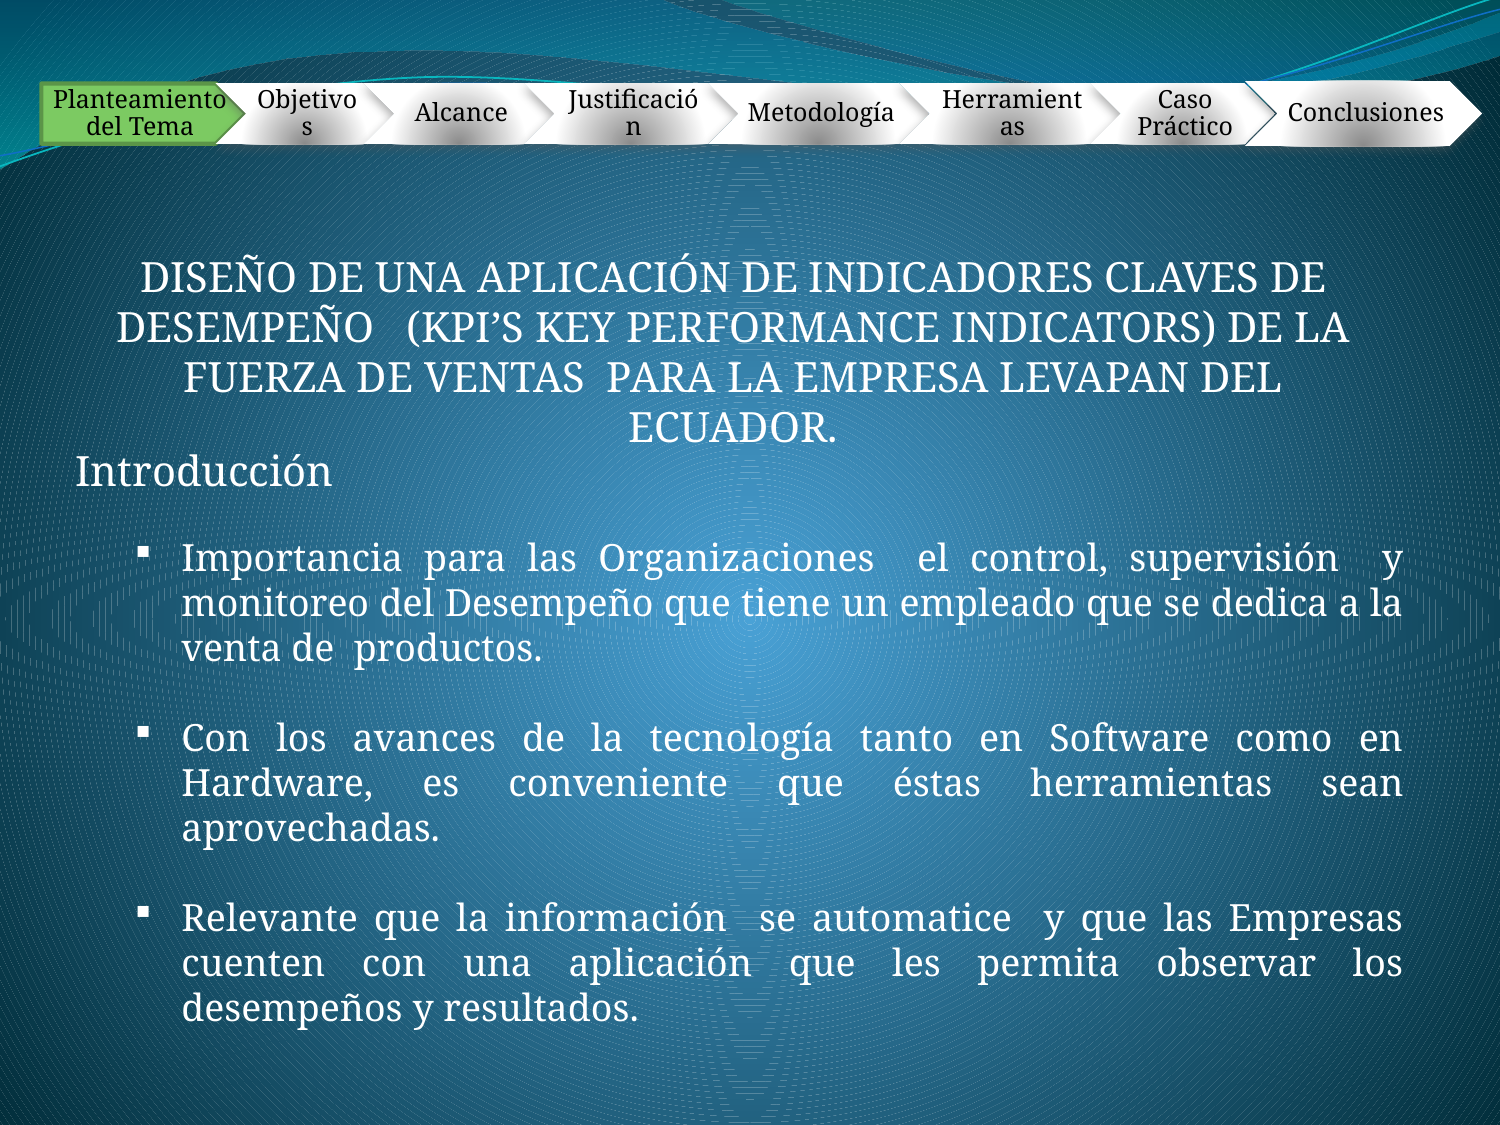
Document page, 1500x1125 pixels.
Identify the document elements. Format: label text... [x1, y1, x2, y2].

text_box Importancia para las Organizaciones el control, supervisión y monitoreo del Desempeño que tiene un empleado que se dedica a la venta de productos. Con los avances de la tecnología tanto en Software como en Hardware, es conveniente que éstas herramientas sean aprovechadas. Relevante que la información se automatice y que las Empresas cuenten con una aplicación que les permita observar los desempeños y resultados. [119, 527, 1420, 1037]
text_box Introducción [60, 437, 349, 503]
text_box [41, 18, 1483, 209]
text_box DISEÑO DE UNA APLICACIÓN DE INDICADORES CLAVES DE DESEMPEÑO (KPI’S KEY PERFORMANCE INDICATORS) DE LA FUERZA DE VENTAS PARA LA EMPRESA LEVAPAN DEL ECUADOR. [71, 243, 1396, 459]
